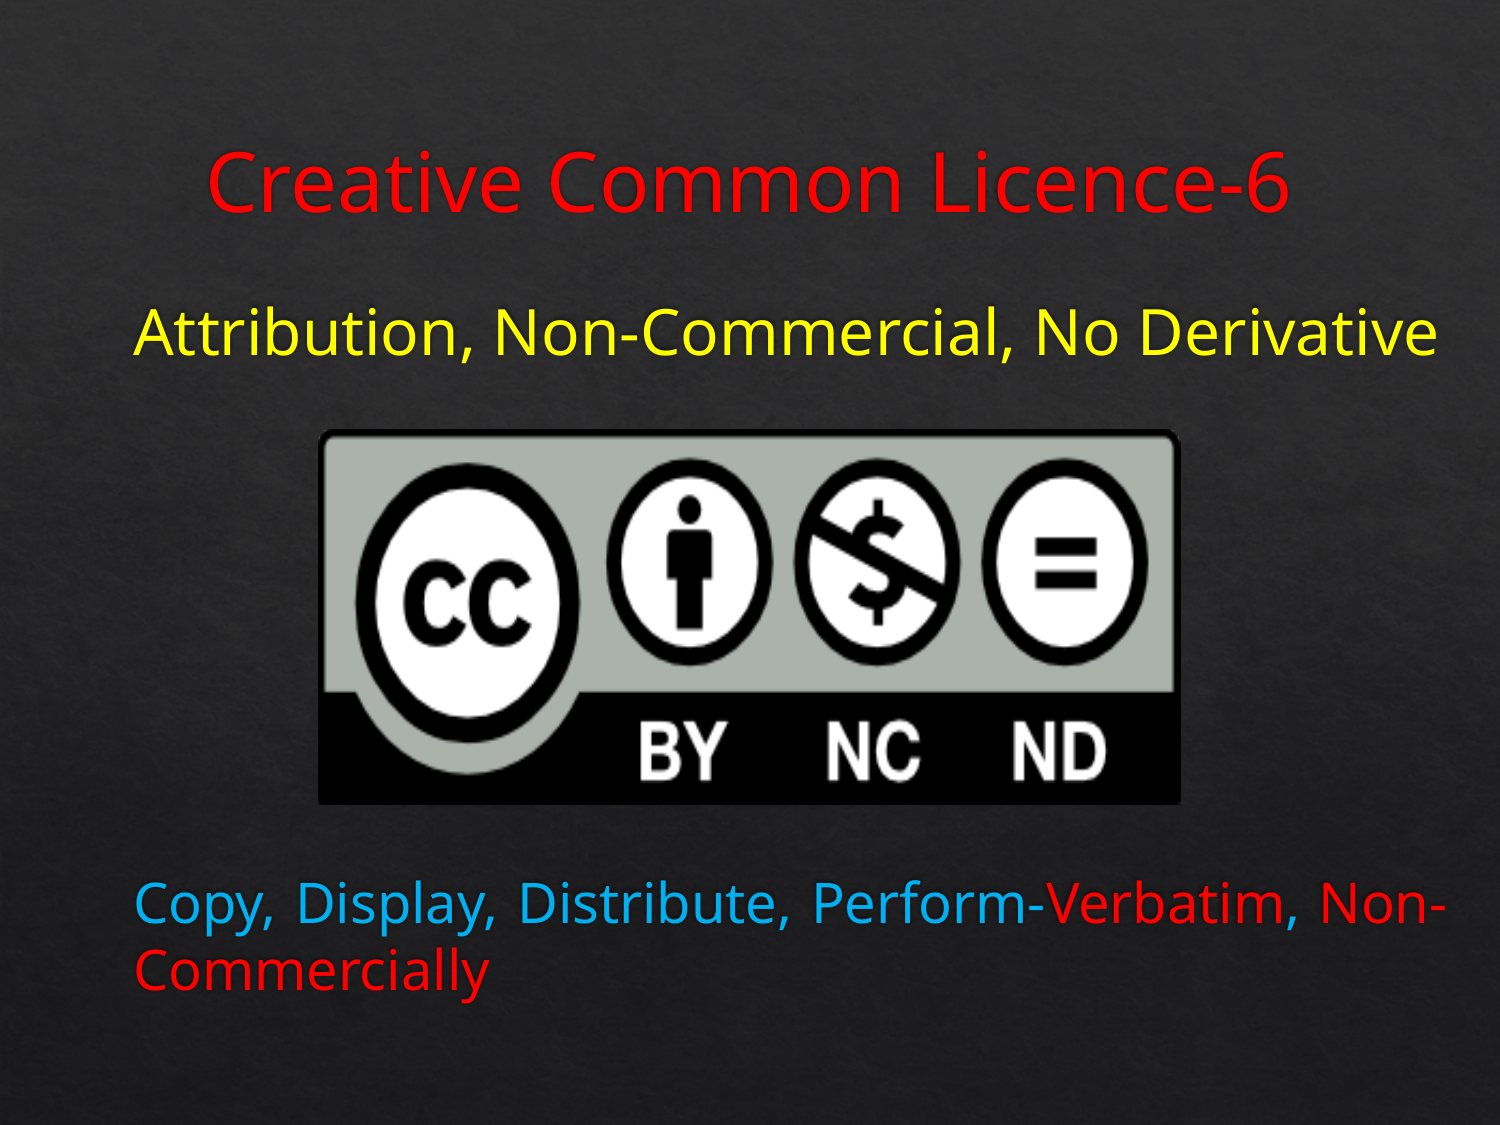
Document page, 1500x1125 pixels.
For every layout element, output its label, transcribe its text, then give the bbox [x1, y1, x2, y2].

picture [317, 429, 1181, 805]
title Creative Common Licence-6 [112, 99, 1387, 260]
list Attribution, Non-Commercial, No Derivative Copy, Display, Distribute, Perform-Verbatim, Non-Commercially [112, 284, 1463, 1025]
